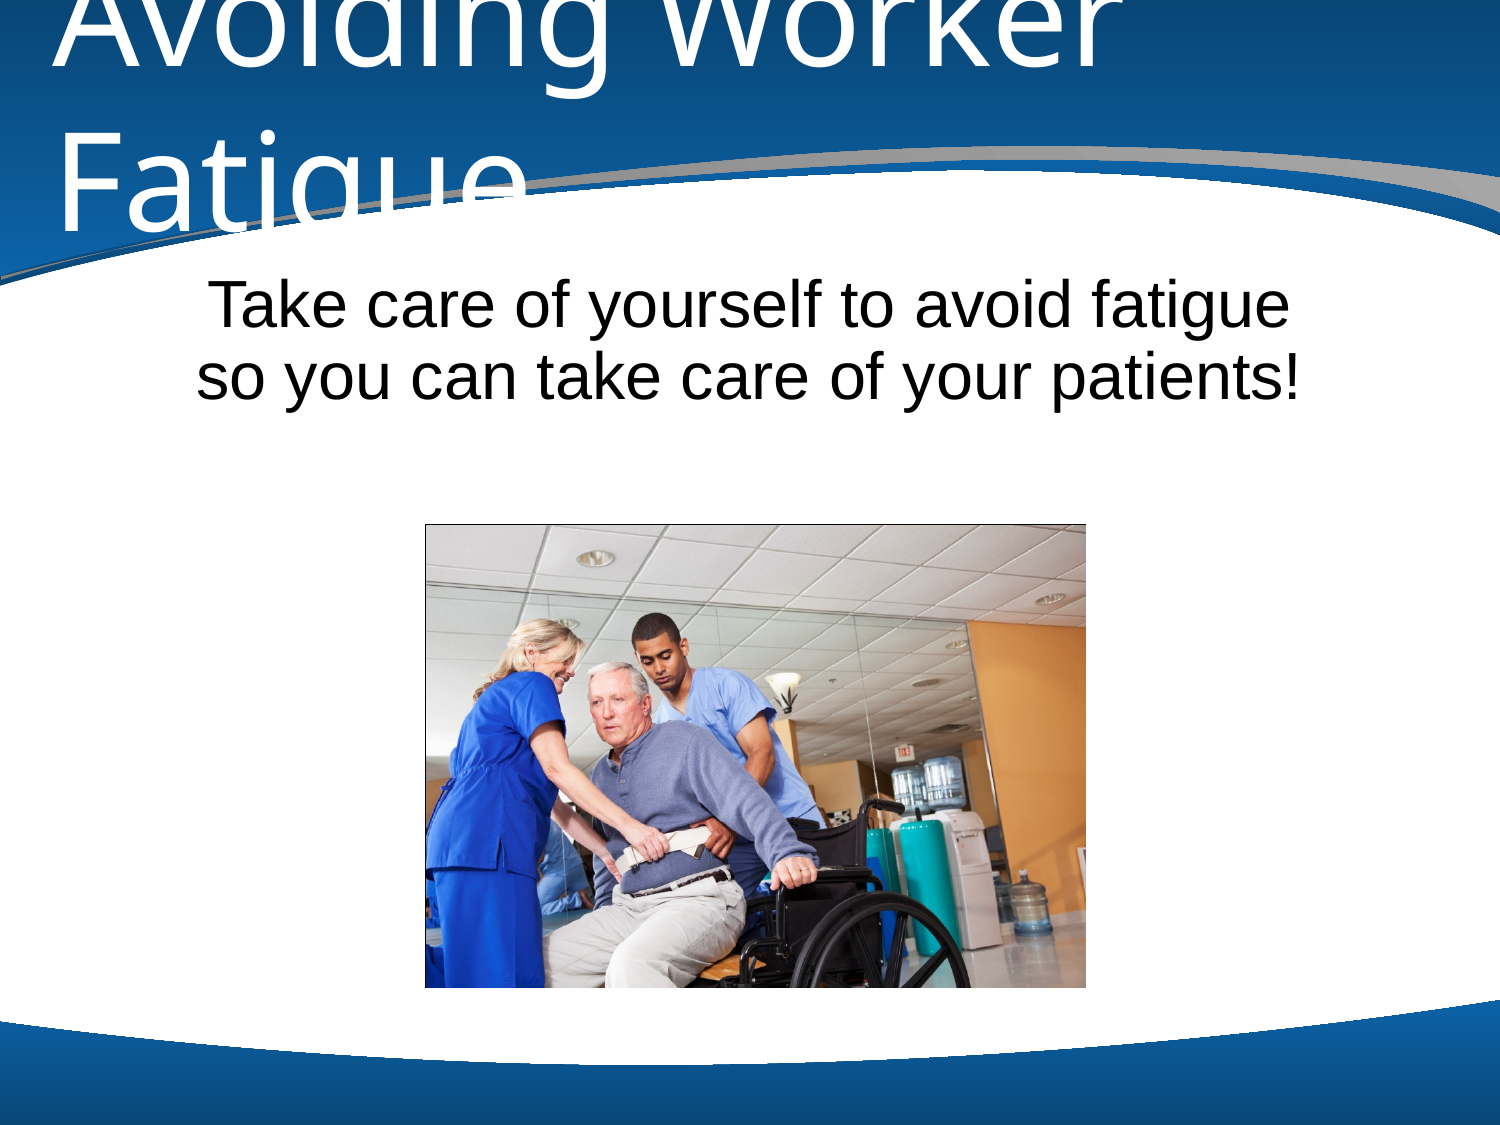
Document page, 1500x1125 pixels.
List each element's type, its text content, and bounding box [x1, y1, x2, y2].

title Avoiding Worker Fatigue [37, 37, 1463, 150]
picture [424, 523, 1087, 988]
list Take care of yourself to avoid fatigue so you can take care of your patients! [150, 262, 1350, 450]
